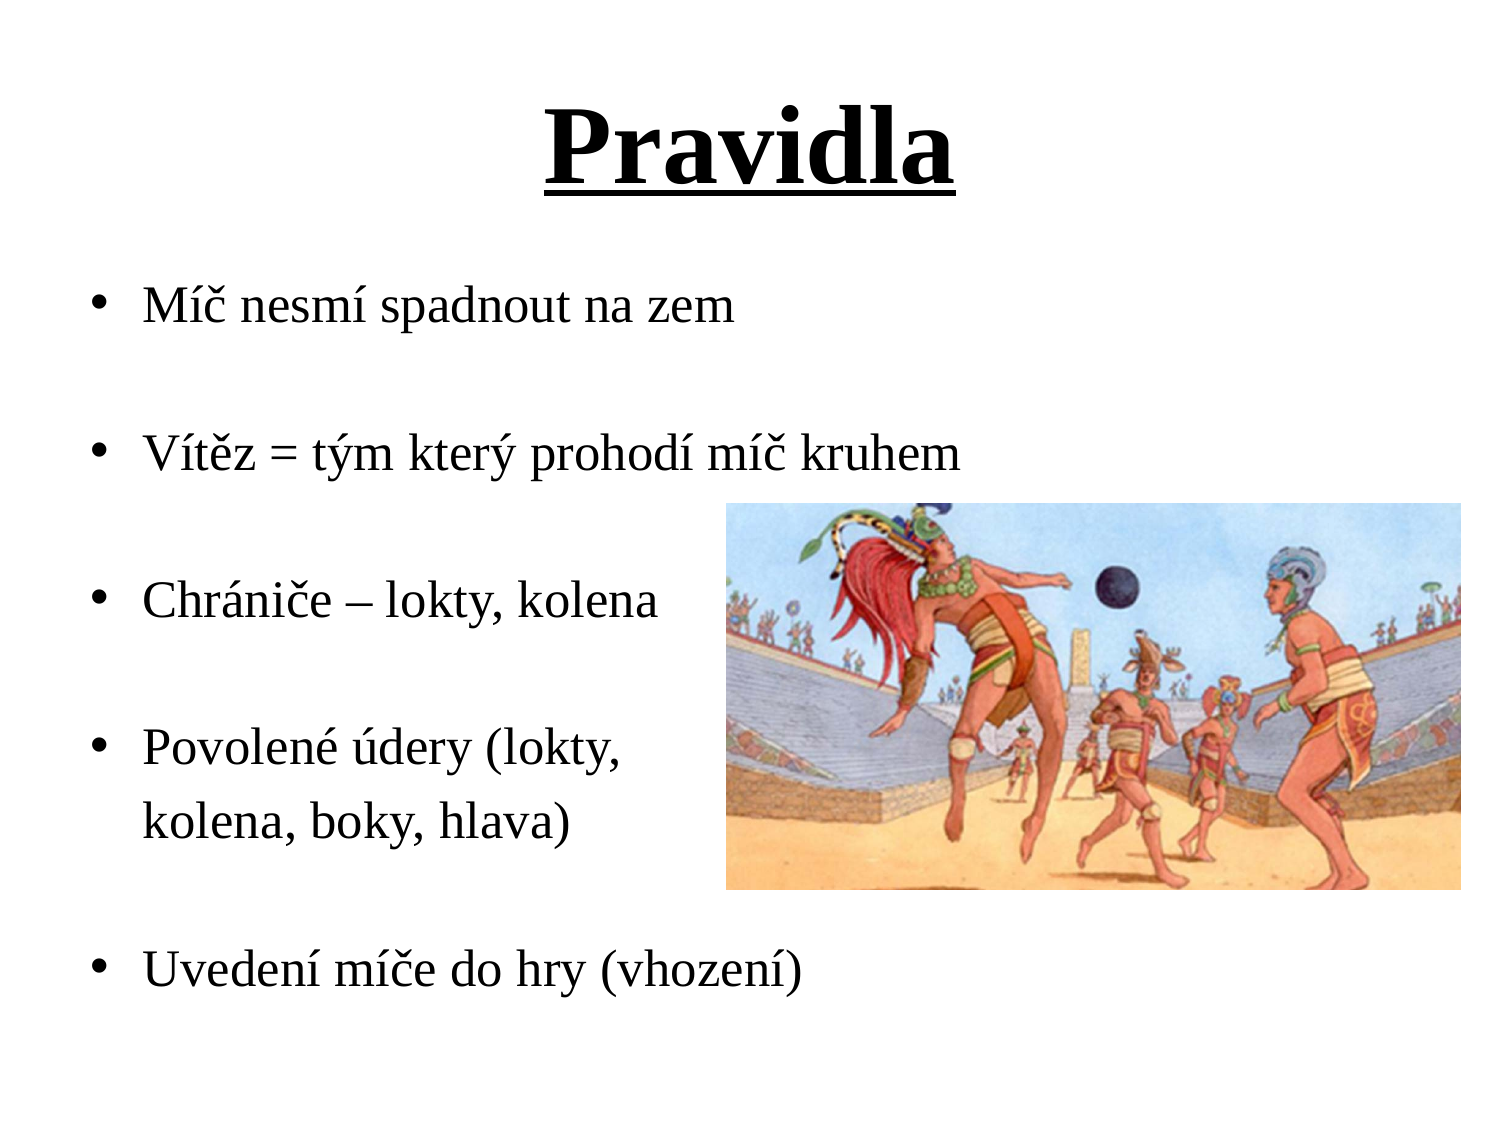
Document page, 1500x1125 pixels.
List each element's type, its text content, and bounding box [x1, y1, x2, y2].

title Pravidla [75, 45, 1425, 233]
list Míč nesmí spadnout na zem Vítěz = tým který prohodí míč kruhem Chrániče – lokty, kolena Povolené údery (lokty, kolena, boky, hlava) Uvedení míče do hry (vhození) [75, 262, 1425, 1005]
picture [726, 503, 1461, 890]
